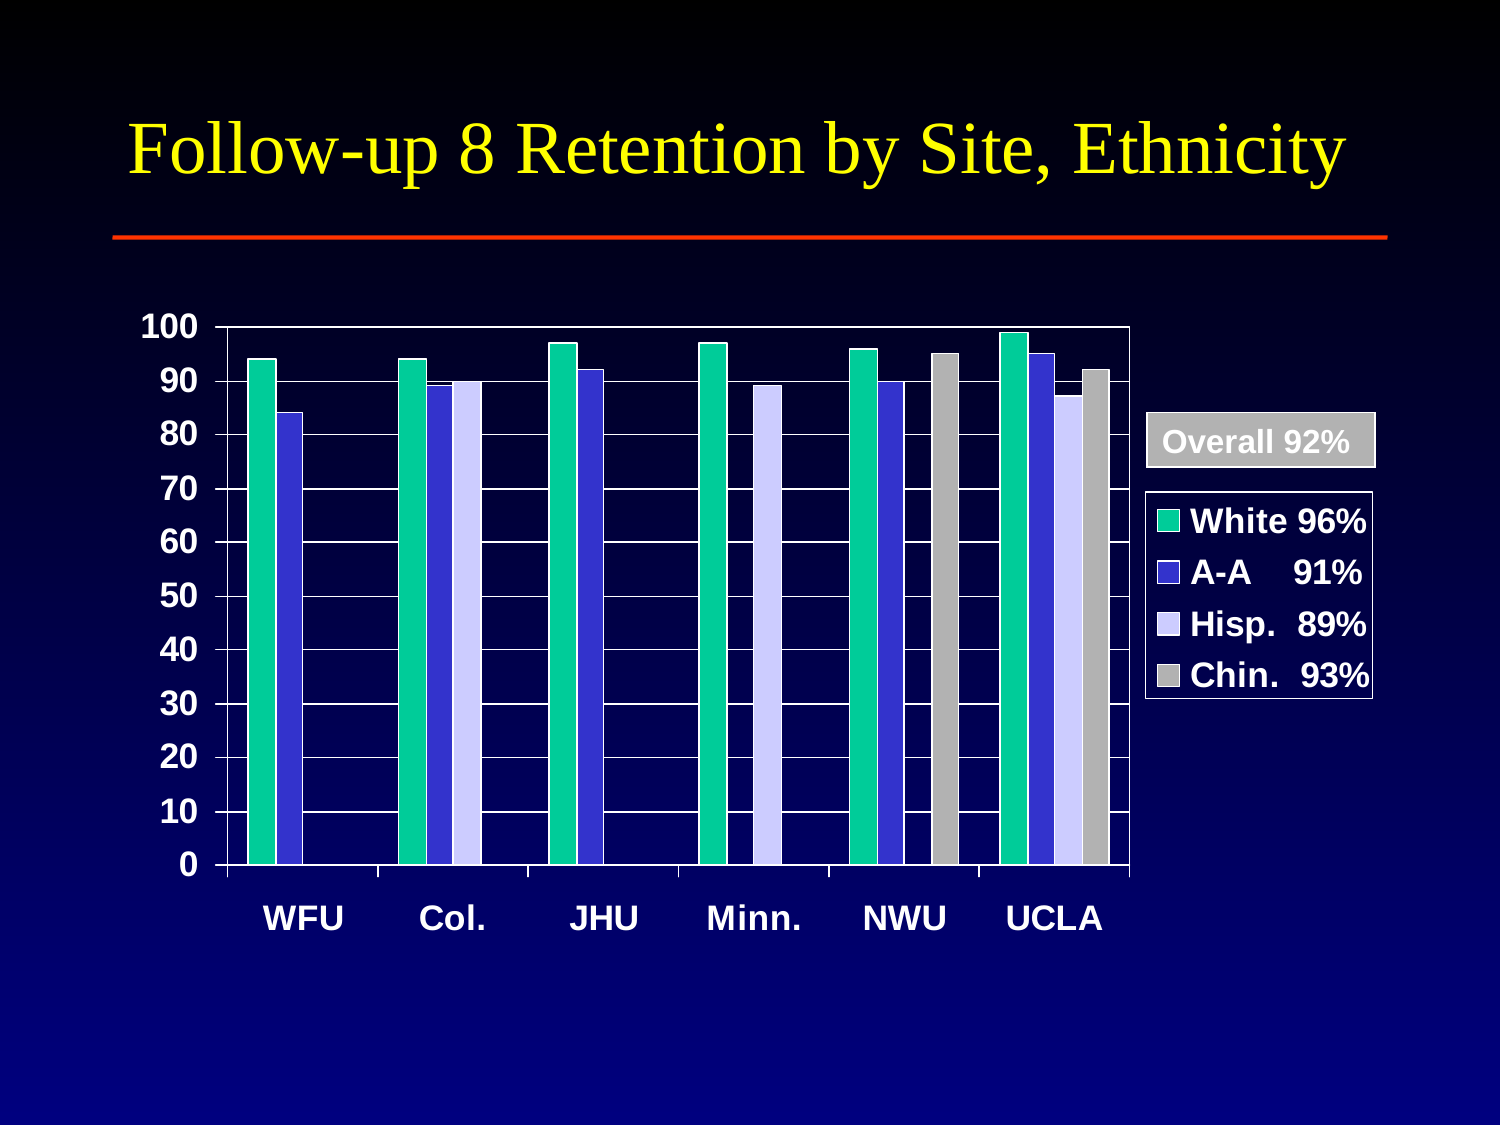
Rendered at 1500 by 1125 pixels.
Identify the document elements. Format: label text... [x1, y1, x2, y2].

title Follow-up 8 Retention by Site, Ethnicity [112, 49, 1388, 238]
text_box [112, 273, 1388, 975]
